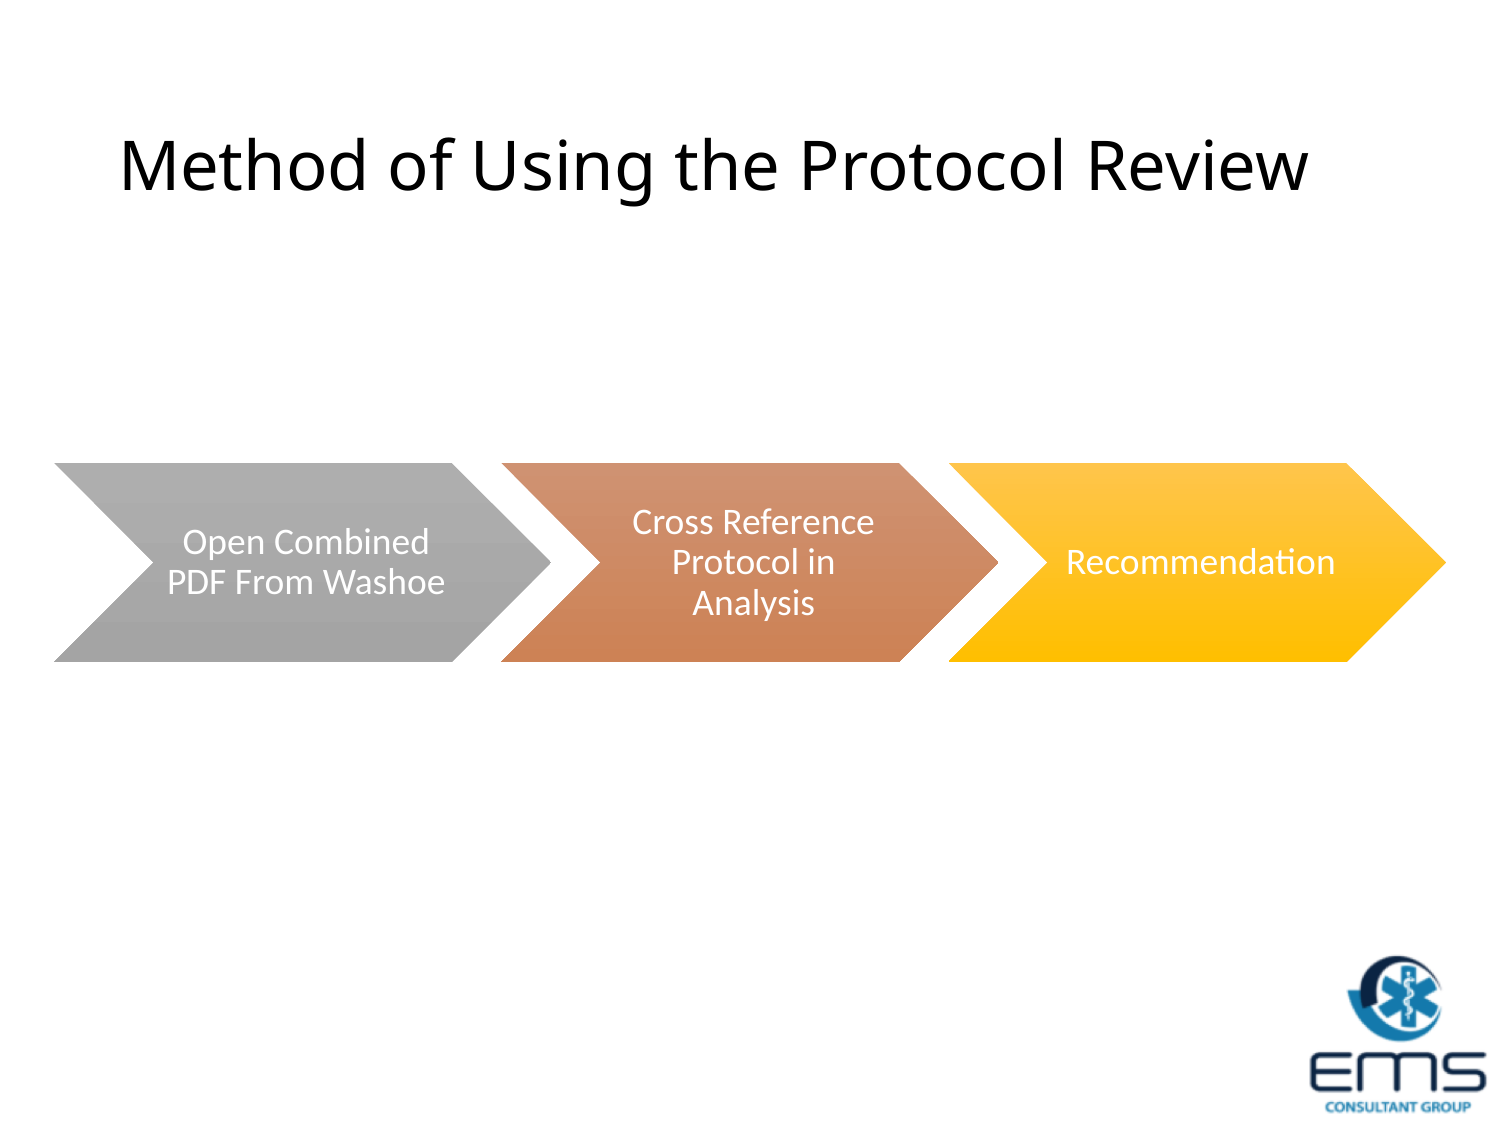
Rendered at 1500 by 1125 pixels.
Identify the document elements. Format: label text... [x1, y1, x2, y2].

picture [1297, 950, 1500, 1124]
title Method of Using the Protocol Review [103, 59, 1397, 187]
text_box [53, 187, 1446, 938]
